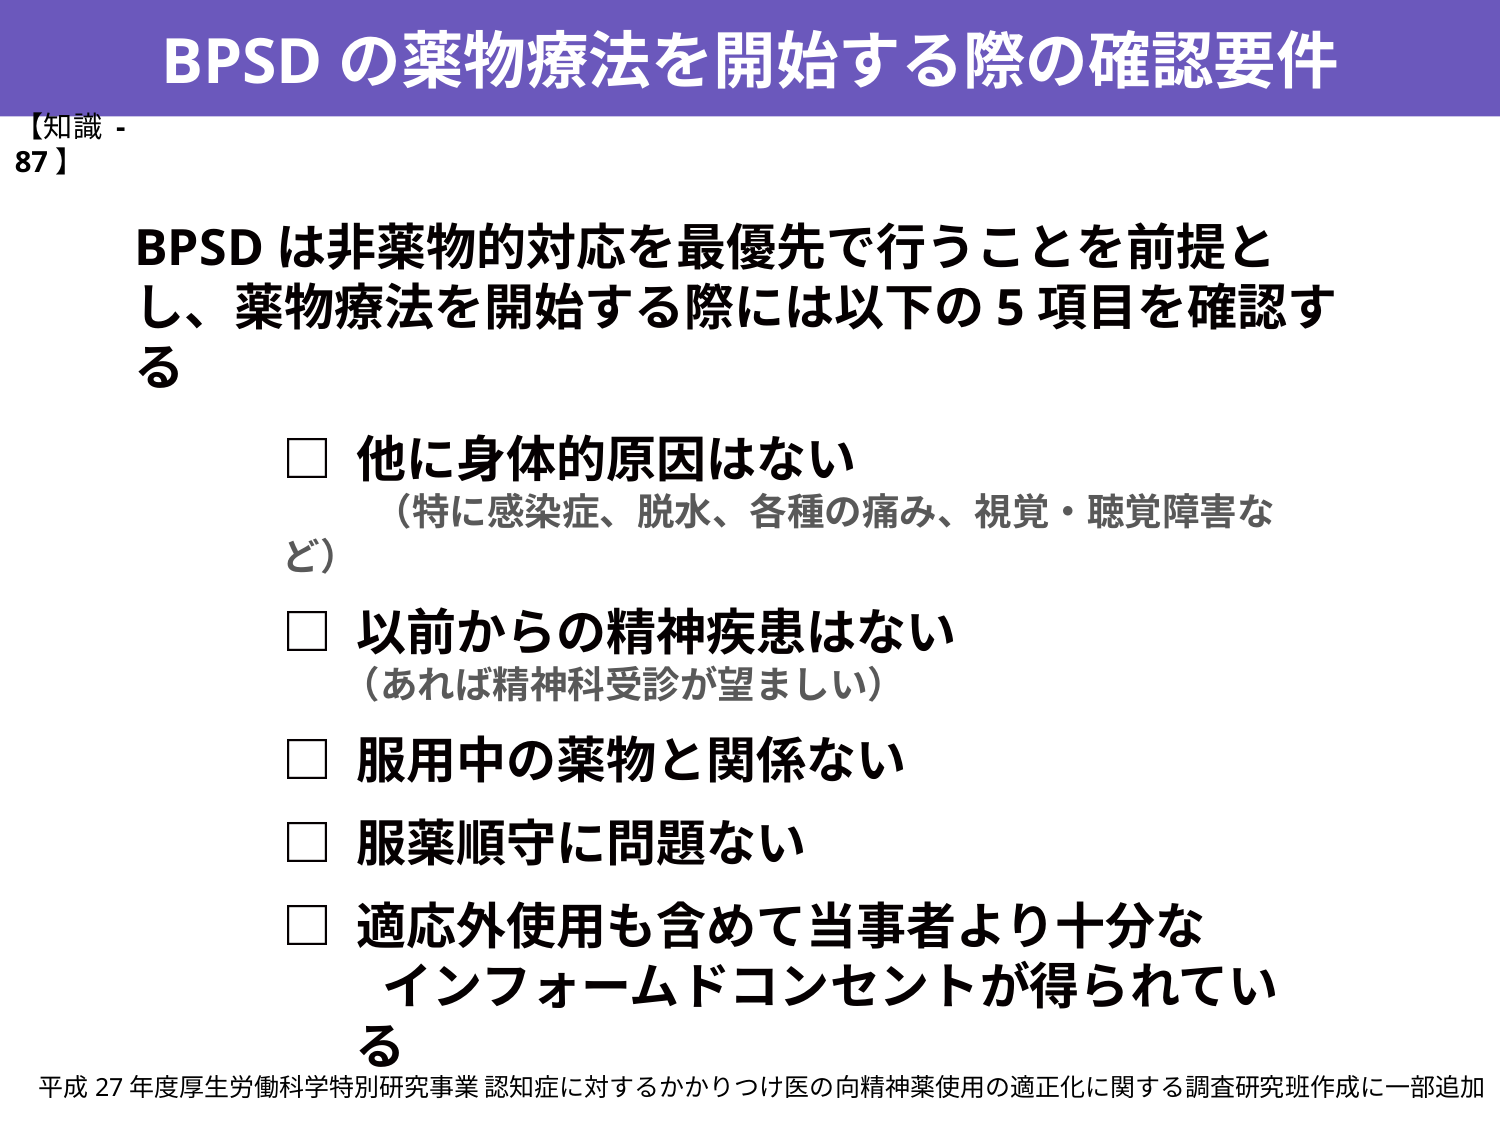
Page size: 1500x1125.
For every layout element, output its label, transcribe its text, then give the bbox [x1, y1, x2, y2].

text_box BPSDは非薬物的対応を最優先で行うことを前提とし、薬物療法を開始する際には以下の5項目を確認する [119, 207, 1380, 403]
text_box □ 他に身体的原因はない （特に感染症、脱水、各種の痛み、視覚・聴覚障害など） □ 以前からの精神疾患はない （あれば精神科受診が望ましい） □ 服用中の薬物と関係ない □ 服薬順守に問題ない □ 適応外使用も含めて当事者より十分な インフォームドコンセントが得られている [268, 420, 1309, 1064]
text_box 【知識 -87】 [0, 117, 196, 169]
text_box 平成27年度厚生労働科学特別研究事業 認知症に対するかかりつけ医の向精神薬使用の適正化に関する調査研究班作成に一部追加 [0, 1064, 1500, 1109]
text_box BPSDの薬物療法を開始する際の確認要件 [0, 0, 1500, 119]
